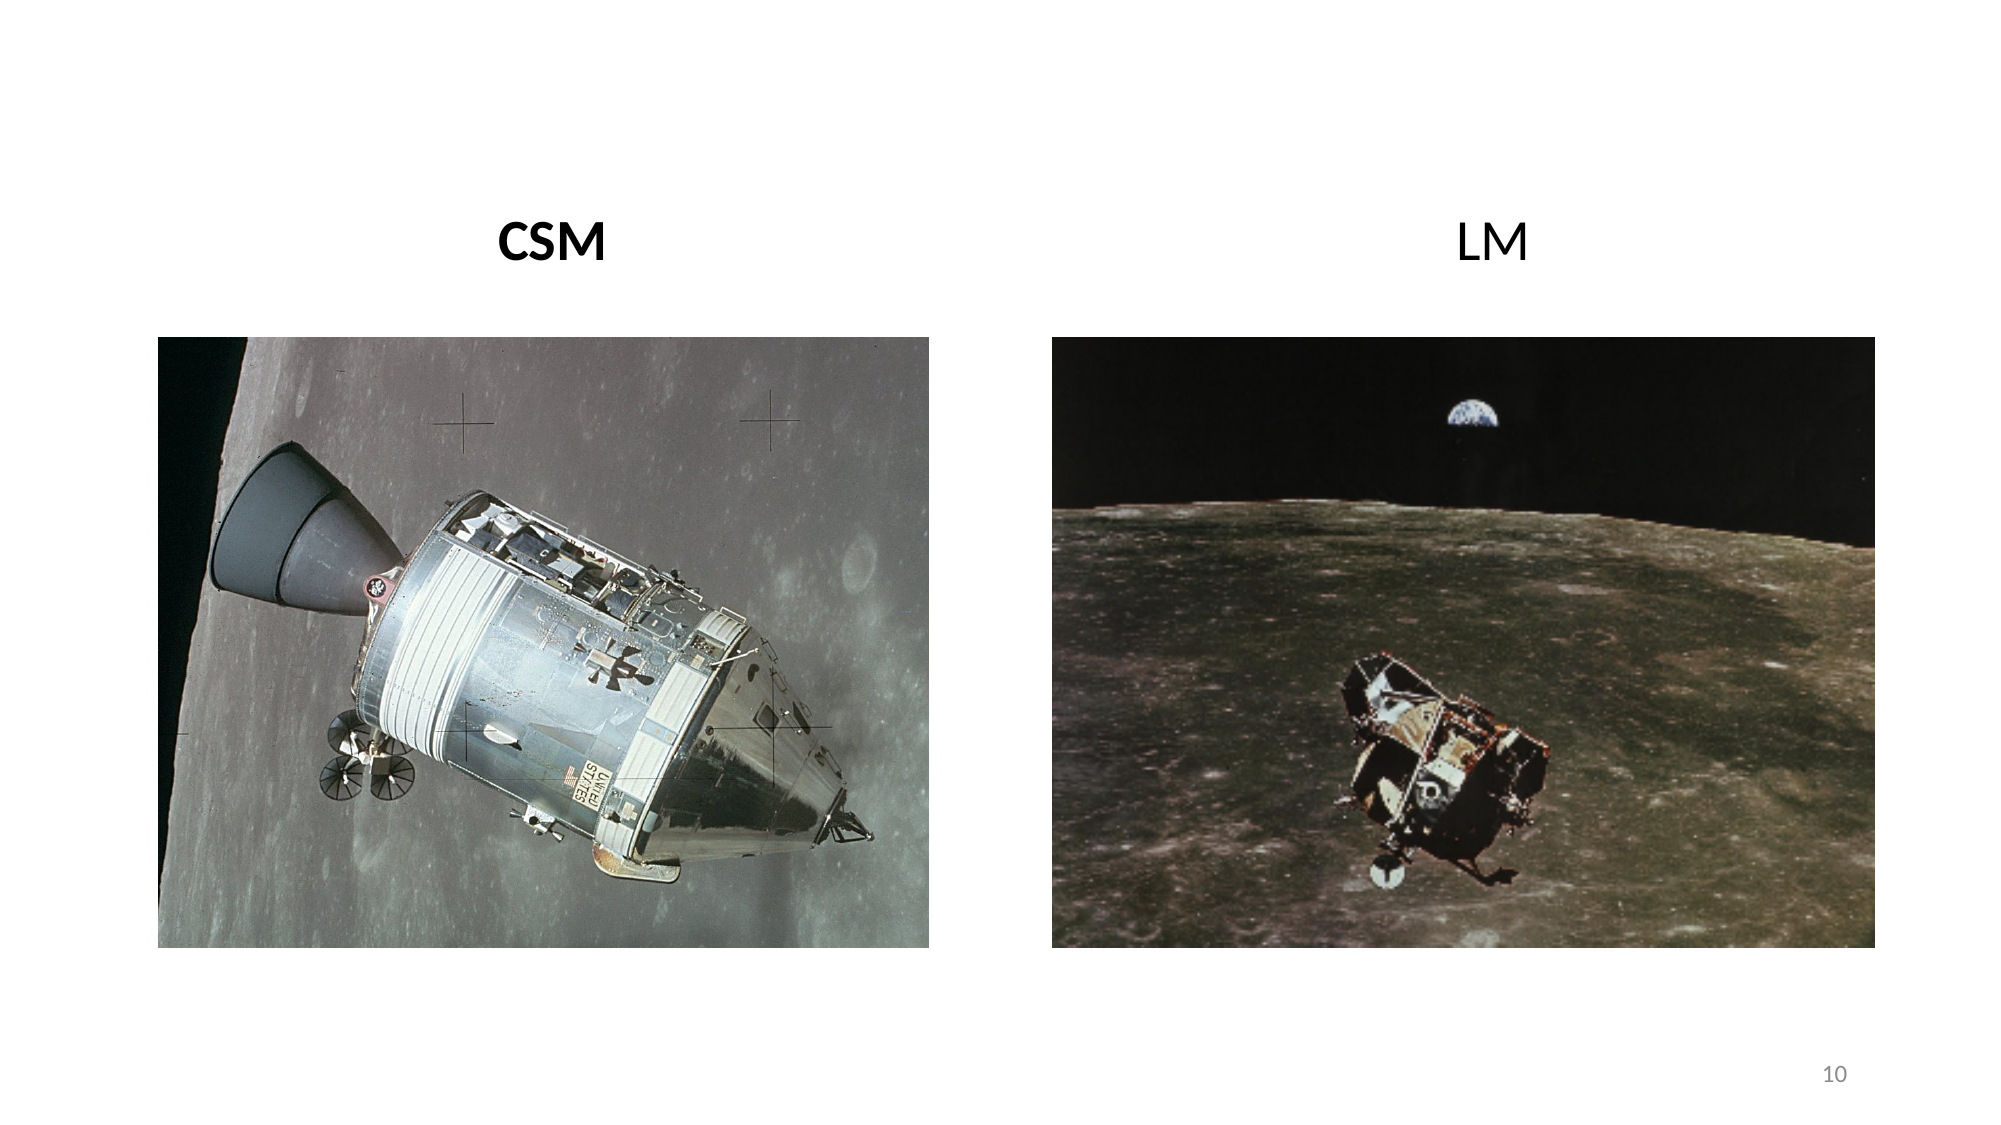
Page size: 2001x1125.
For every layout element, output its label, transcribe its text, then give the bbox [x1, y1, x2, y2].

picture [1052, 337, 1875, 948]
slide_number 10 [1412, 1042, 1863, 1103]
picture [158, 337, 929, 948]
text_box LM [1322, 194, 1700, 280]
text_box CSM [311, 194, 831, 280]
